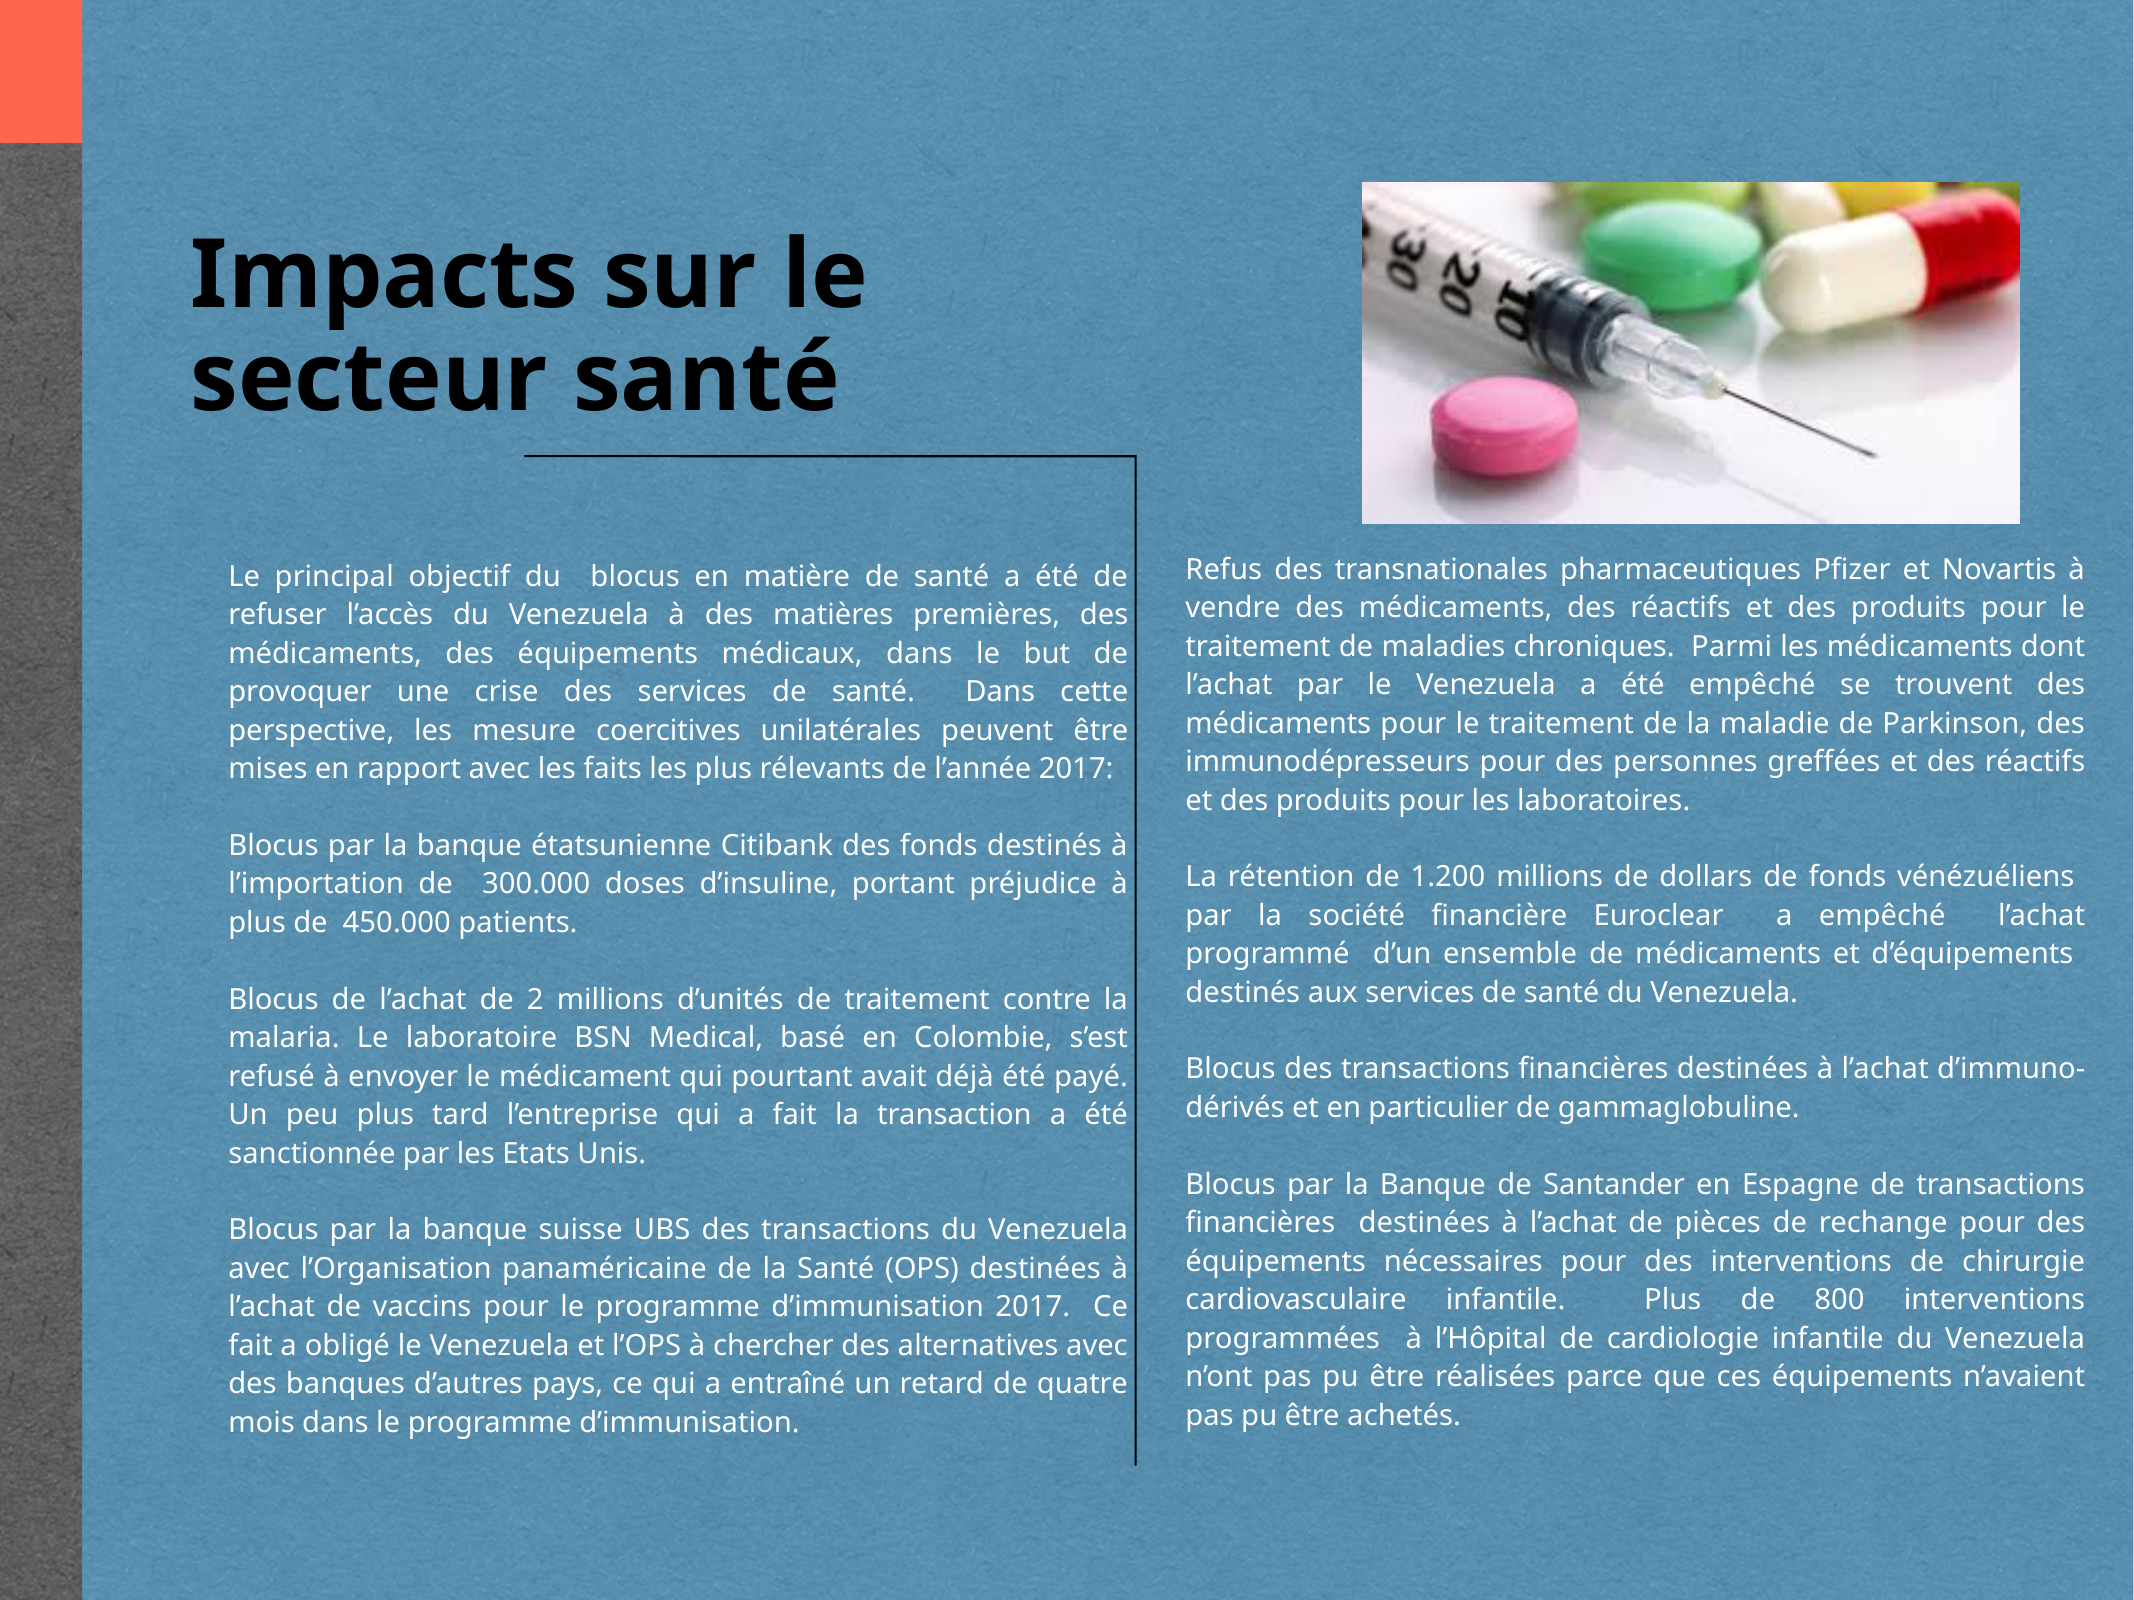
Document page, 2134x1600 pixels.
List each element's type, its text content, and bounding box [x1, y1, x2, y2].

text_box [524, 454, 1136, 1466]
text_box Impacts sur le secteur santé [182, 216, 945, 440]
text_box Refus des transnationales pharmaceutiques Pfizer et Novartis à vendre des médicaments, des réactifs et des produits pour le traitement de maladies chroniques. Parmi les médicaments dont l’achat par le Venezuela a été empêché se trouvent des médicaments pour le traitement de la maladie de Parkinson, des immunodépresseurs pour des personnes greffées et des réactifs et des produits pour les laboratoires. La rétention de 1.200 millions de dollars de fonds vénézuéliens par la société financière Euroclear a empêché l’achat programmé d’un ensemble de médicaments et d’équipements destinés aux services de santé du Venezuela. Blocus des transactions financières destinées à l’achat d’immuno-dérivés et en particulier de gammaglobuline. Blocus par la Banque de Santander en Espagne de transactions financières destinées à l’achat de pièces de rechange pour des équipements nécessaires pour des interventions de chirurgie cardiovasculaire infantile. Plus de 800 interventions programmées à l’Hôpital de cardiologie infantile du Venezuela n’ont pas pu être réalisées parce que ces équipements n’avaient pas pu être achetés. [1177, 538, 2095, 1440]
text_box [0, 0, 83, 143]
text_box [0, 143, 83, 1600]
text_box Le principal objectif du blocus en matière de santé a été de refuser l’accès du Venezuela à des matières premières, des médicaments, des équipements médicaux, dans le but de provoquer une crise des services de santé. Dans cette perspective, les mesure coercitives unilatérales peuvent être mises en rapport avec les faits les plus rélevants de l’année 2017: Blocus par la banque étatsunienne Citibank des fonds destinés à l’importation de 300.000 doses d’insuline, portant préjudice à plus de 450.000 patients. Blocus de l’achat de 2 millions d’unités de traitement contre la malaria. Le laboratoire BSN Medical, basé en Colombie, s’est refusé à envoyer le médicament qui pourtant avait déjà été payé. Un peu plus tard l’entreprise qui a fait la transaction a été sanctionnée par les Etats Unis. Blocus par la banque suisse UBS des transactions du Venezuela avec l’Organisation panaméricaine de la Santé (OPS) destinées à l’achat de vaccins pour le programme d’immunisation 2017. Ce fait a obligé le Venezuela et l’OPS à chercher des alternatives avec des banques d’autres pays, ce qui a entraîné un retard de quatre mois dans le programme d’immunisation. [219, 545, 1138, 1524]
picture [83, 0, 2134, 1600]
